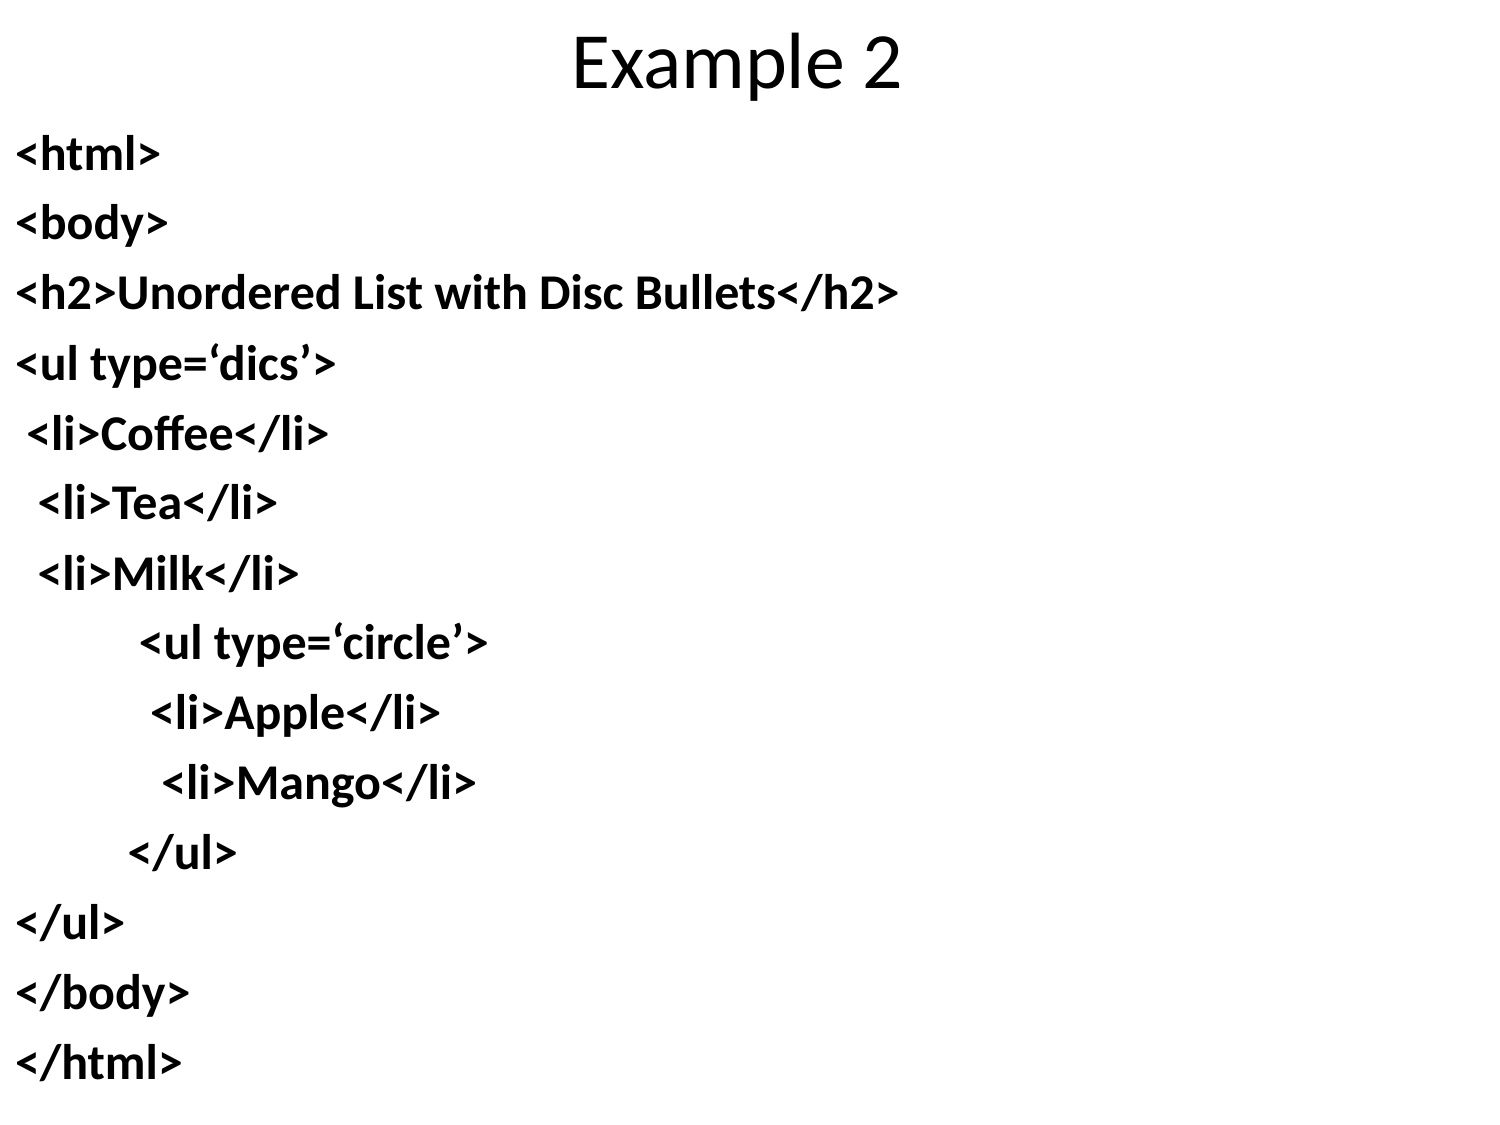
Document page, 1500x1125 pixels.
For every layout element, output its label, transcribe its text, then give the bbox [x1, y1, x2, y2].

title Example 2 [62, 1, 1413, 112]
list <html> <body> <h2>Unordered List with Disc Bullets</h2> <ul type=‘dics’> <li>Coffee</li> <li>Tea</li> <li>Milk</li> <ul type=‘circle’> <li>Apple</li> <li>Mango</li> </ul> </ul> </body> </html> [0, 112, 1500, 1100]
